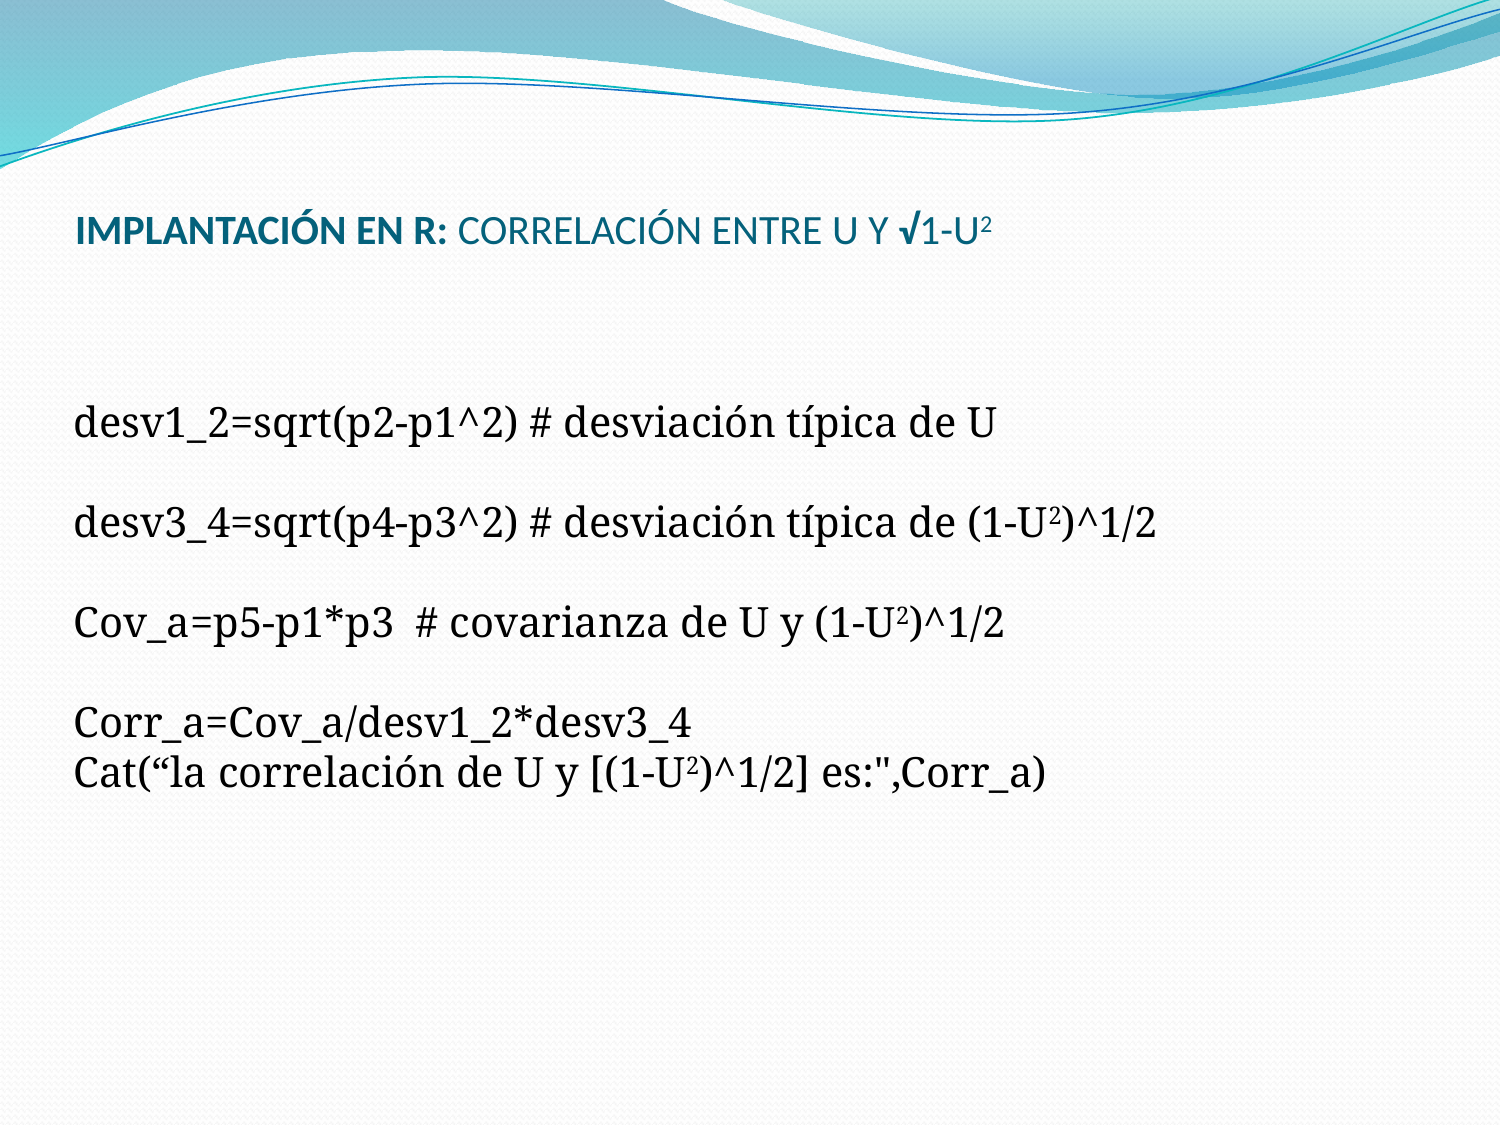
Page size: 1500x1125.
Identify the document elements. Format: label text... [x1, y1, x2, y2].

title IMPLANTACIÓN EN R: CORRELACIÓN ENTRE U Y √1-U2 [75, 115, 1438, 303]
text_box desv1_2=sqrt(p2-p1^2) # desviación típica de U desv3_4=sqrt(p4-p3^2) # desviación típica de (1-U2)^1/2 Cov_a=p5-p1*p3 # covarianza de U y (1-U2)^1/2 Corr_a=Cov_a/desv1_2*desv3_4 Cat(“la correlación de U y [(1-U2)^1/2] es:",Corr_a) [58, 388, 1430, 854]
